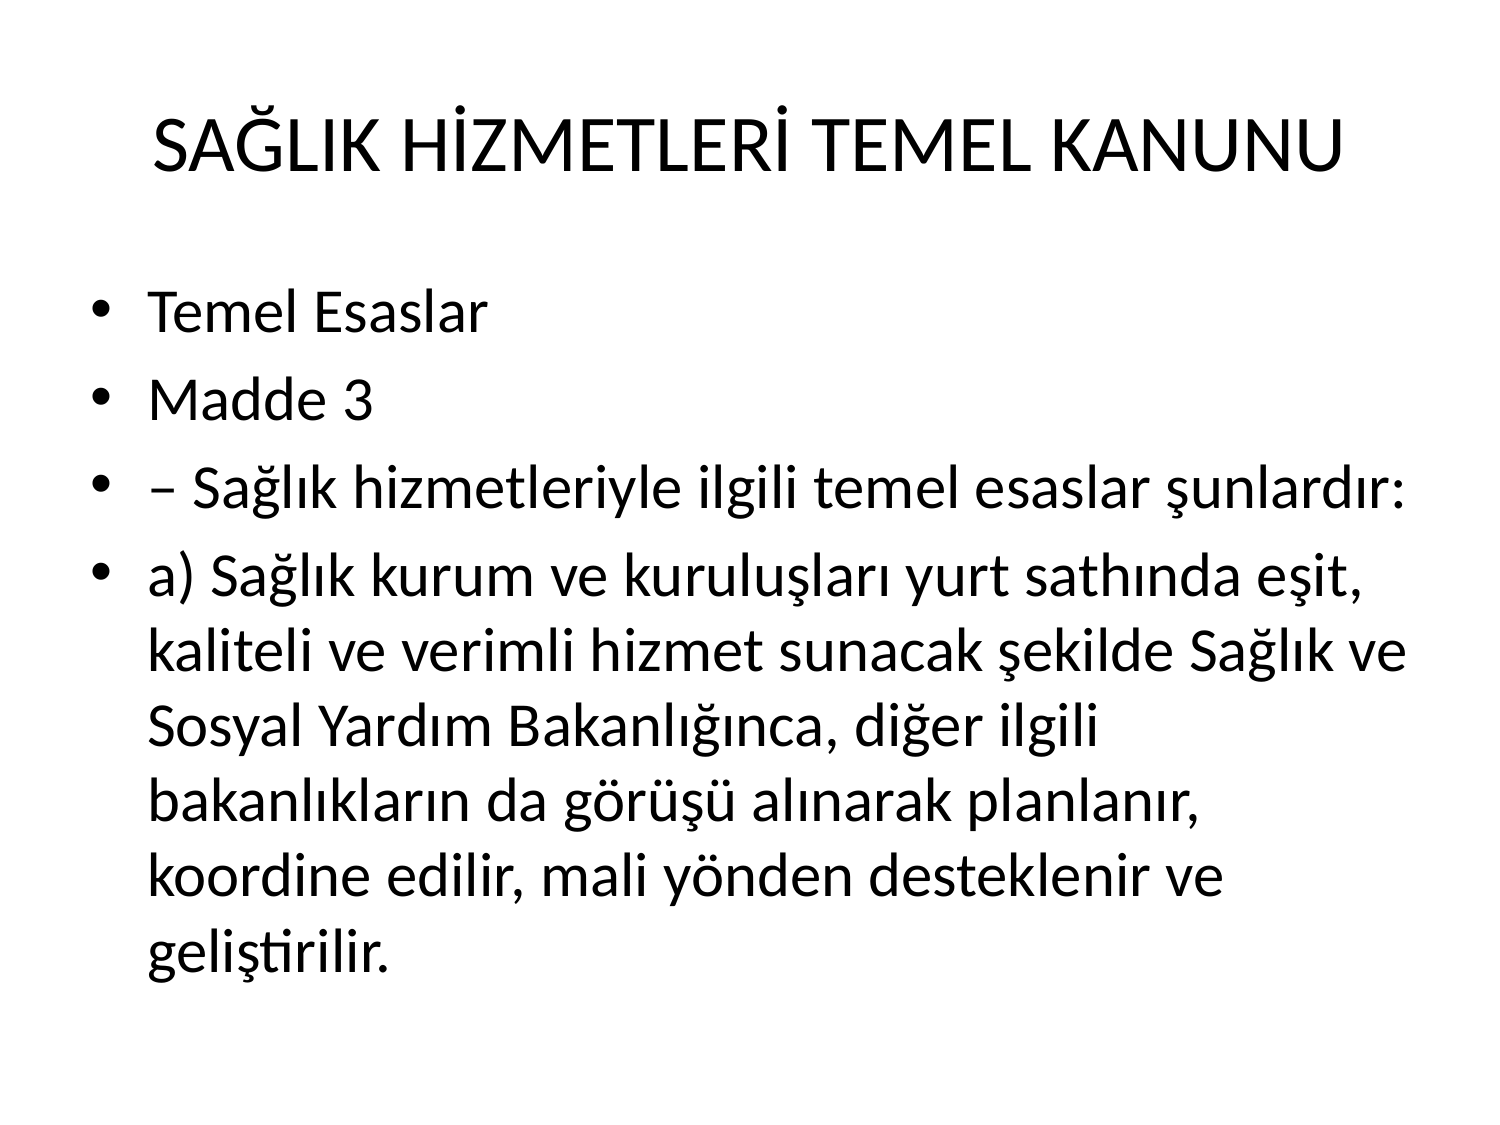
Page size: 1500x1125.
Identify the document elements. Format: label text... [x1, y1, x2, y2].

title SAĞLIK HİZMETLERİ TEMEL KANUNU [75, 45, 1425, 233]
list Temel Esaslar Madde 3 – Sağlık hizmetleriyle ilgili temel esaslar şunlardır: a) Sağlık kurum ve kuruluşları yurt sathında eşit, kaliteli ve verimli hizmet sunacak şekilde Sağlık ve Sosyal Yardım Bakanlığınca, diğer ilgili bakanlıkların da görüşü alınarak planlanır, koordine edilir, mali yönden desteklenir ve geliştirilir. [75, 262, 1425, 1005]
